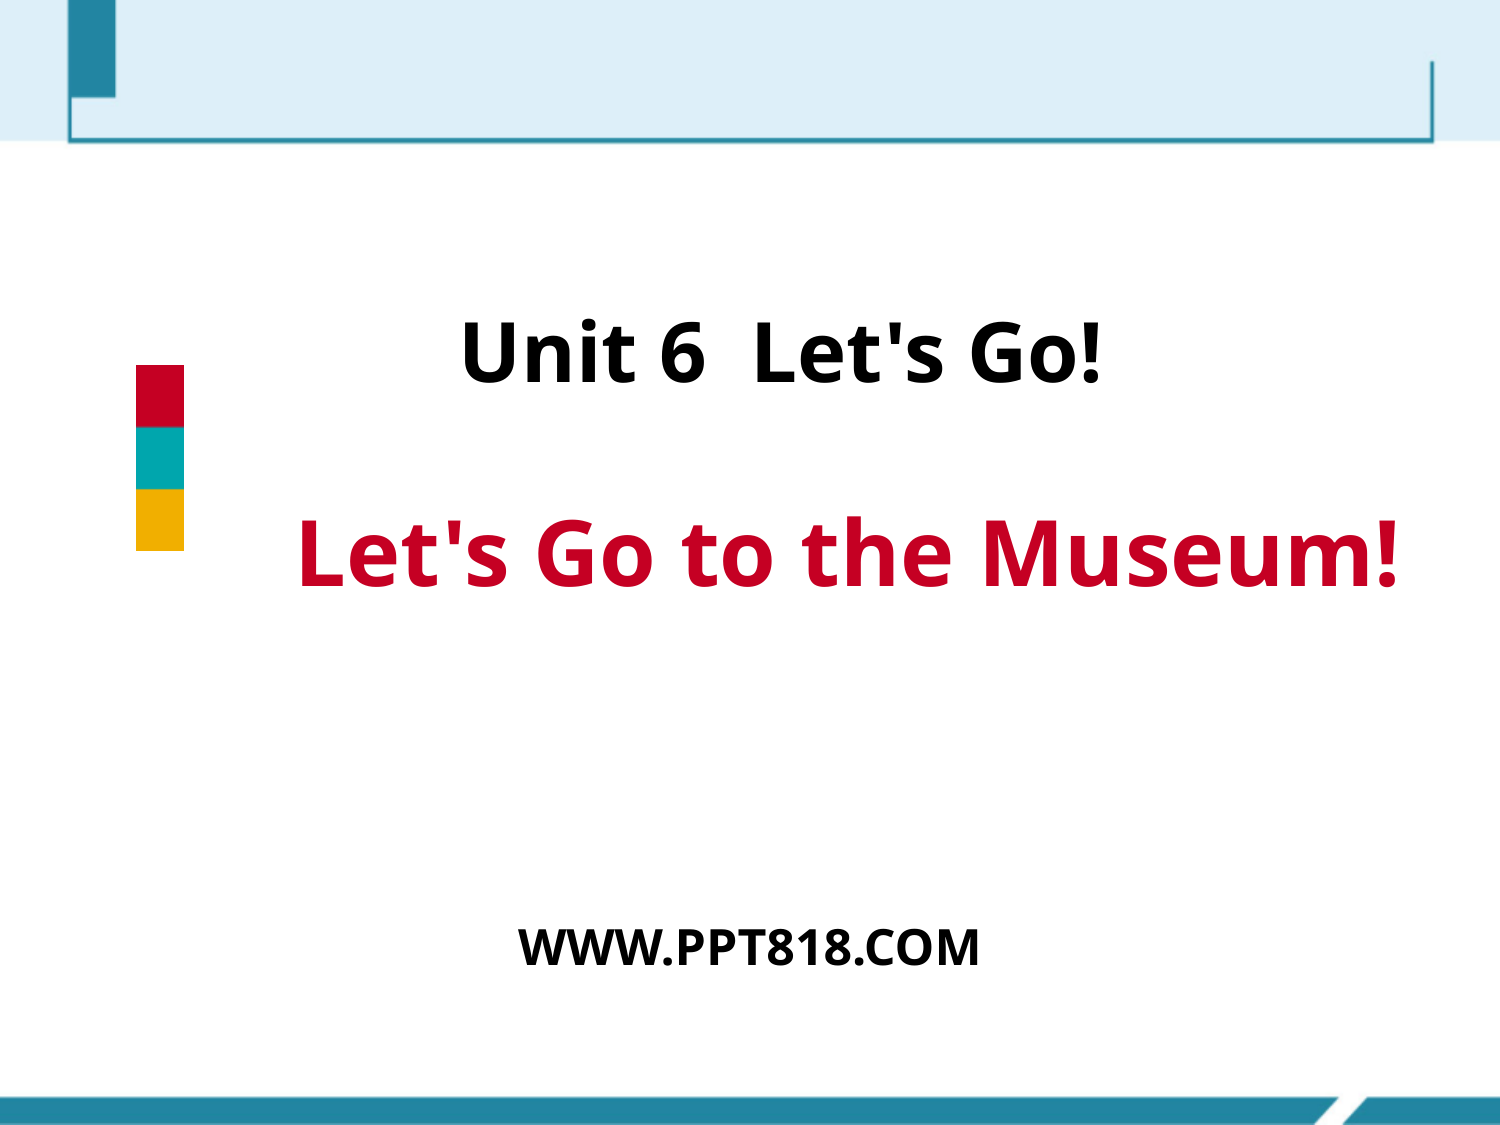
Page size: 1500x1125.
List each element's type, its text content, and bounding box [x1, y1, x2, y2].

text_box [194, 291, 1437, 614]
text_box WWW.PPT818.COM [0, 901, 1500, 983]
picture [0, 983, 1500, 1125]
picture [0, 0, 1500, 901]
